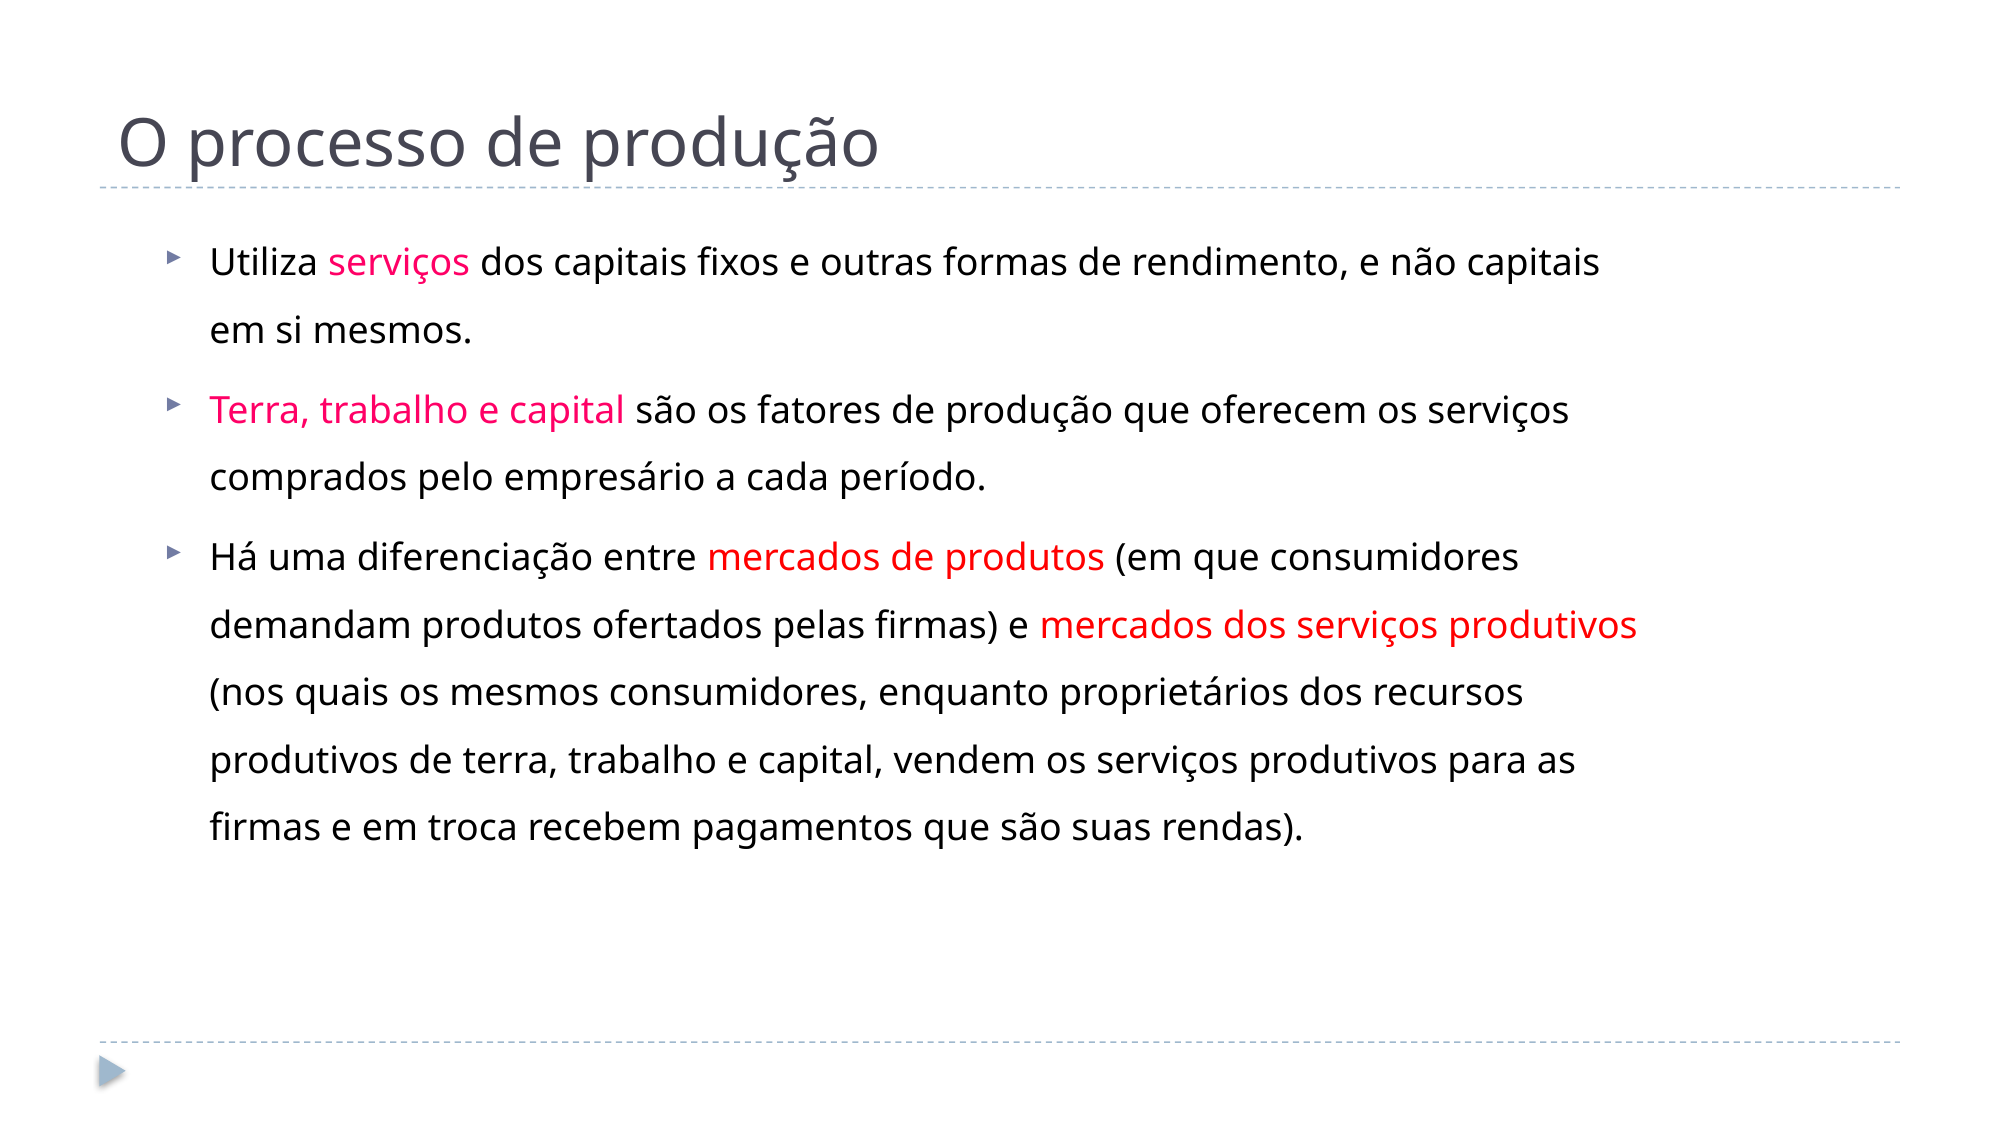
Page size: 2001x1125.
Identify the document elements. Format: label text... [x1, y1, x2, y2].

list Utiliza serviços dos capitais fixos e outras formas de rendimento, e não capitais em si mesmos. Terra, trabalho e capital são os fatores de produção que oferecem os serviços comprados pelo empresário a cada período. Há uma diferenciação entre mercados de produtos (em que consumidores demandam produtos ofertados pelas firmas) e mercados dos serviços produtivos (nos quais os mesmos consumidores, enquanto proprietários dos recursos produtivos de terra, trabalho e capital, vendem os serviços produtivos para as firmas e em troca recebem pagamentos que são suas rendas). [149, 208, 1674, 883]
title O processo de produção [102, 0, 1378, 188]
